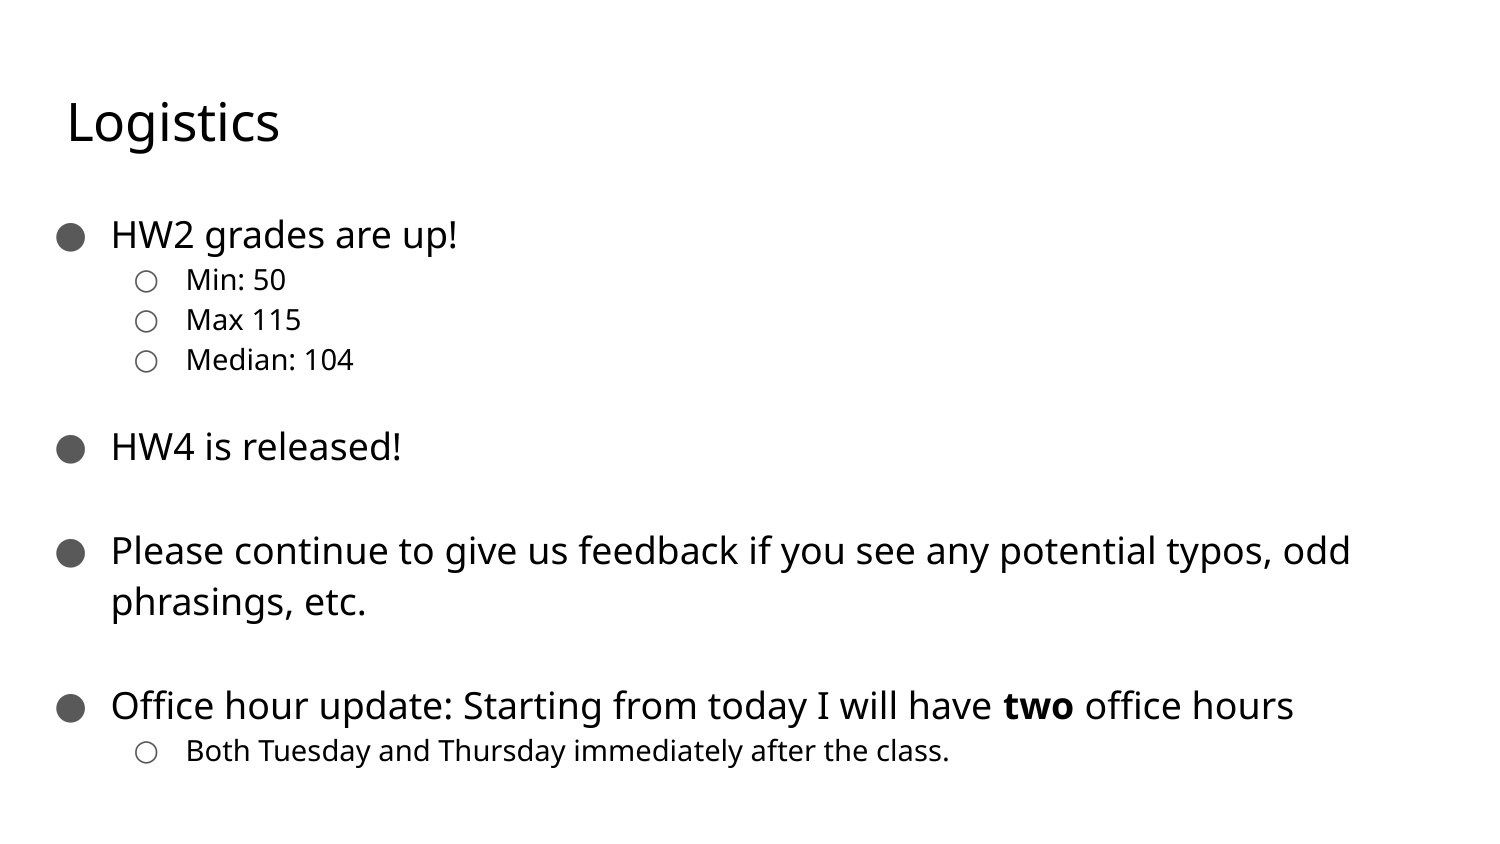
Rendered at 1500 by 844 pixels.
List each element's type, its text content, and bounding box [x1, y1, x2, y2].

title Logistics [51, 72, 1449, 167]
list HW2 grades are up! Min: 50 Max 115 Median: 104 HW4 is released! Please continue to give us feedback if you see any potential typos, odd phrasings, etc. Office hour update: Starting from today I will have two office hours Both Tuesday and Thursday immediately after the class. [20, 189, 1449, 750]
